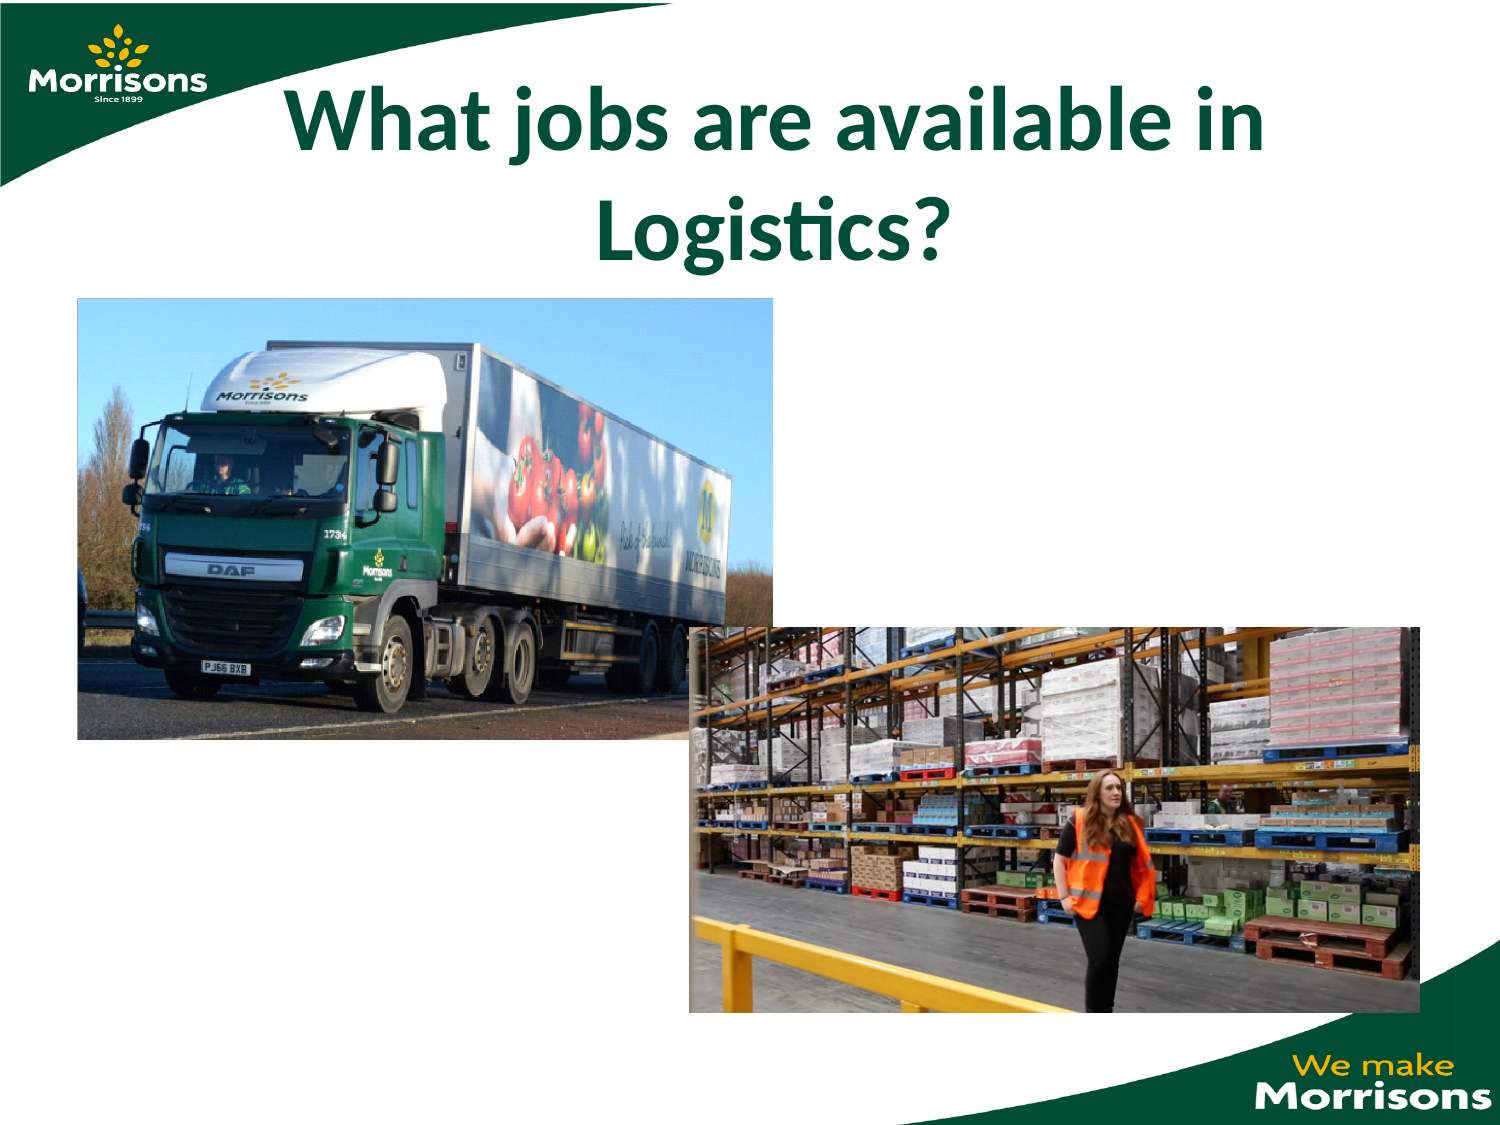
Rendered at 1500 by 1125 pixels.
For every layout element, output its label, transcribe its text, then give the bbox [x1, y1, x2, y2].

title What jobs are available in Logistics? [100, 75, 1451, 263]
picture [0, 2, 751, 225]
picture [74, 296, 1500, 1125]
